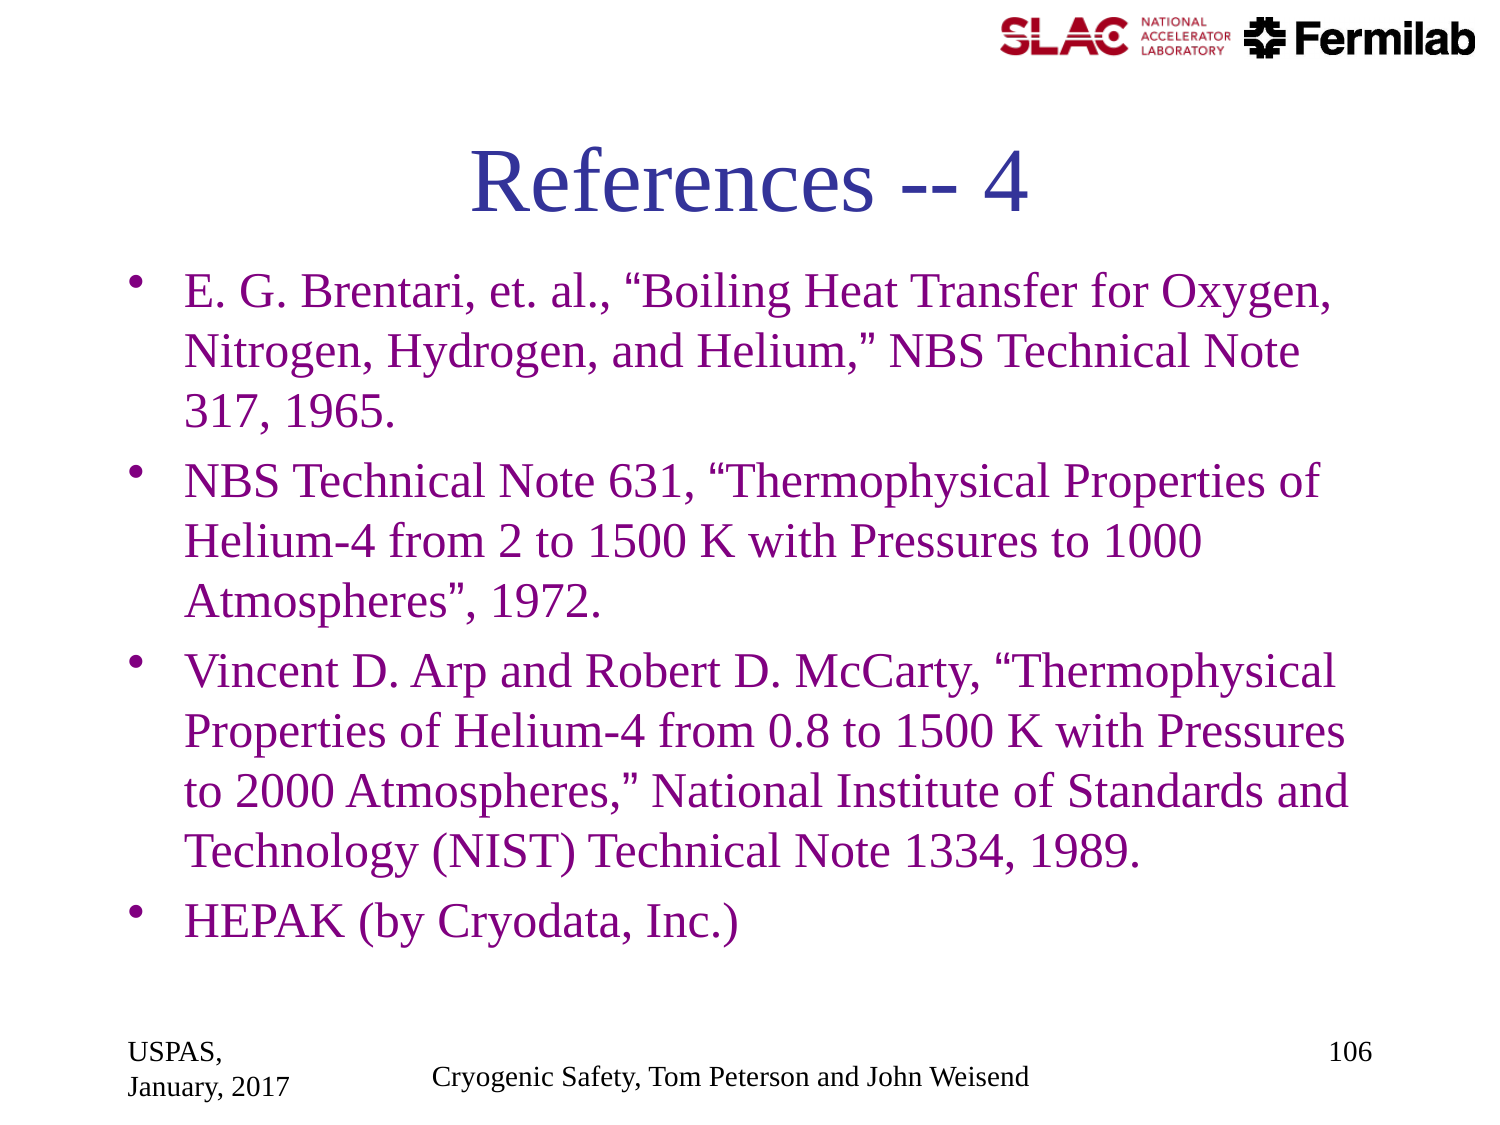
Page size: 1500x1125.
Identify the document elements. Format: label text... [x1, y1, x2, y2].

slide_number 106 [1074, 1025, 1388, 1100]
footer Cryogenic Safety, Tom Peterson and John Weisend [399, 1050, 1063, 1100]
picture [1000, 17, 1475, 99]
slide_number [112, 1025, 375, 1100]
title References -- 4 [112, 99, 1388, 249]
list E. G. Brentari, et. al., “Boiling Heat Transfer for Oxygen, Nitrogen, Hydrogen, and Helium,” NBS Technical Note 317, 1965. NBS Technical Note 631, “Thermophysical Properties of Helium-4 from 2 to 1500 K with Pressures to 1000 Atmospheres”, 1972. Vincent D. Arp and Robert D. McCarty, “Thermophysical Properties of Helium-4 from 0.8 to 1500 K with Pressures to 2000 Atmospheres,” National Institute of Standards and Technology (NIST) Technical Note 1334, 1989. HEPAK (by Cryodata, Inc.) [112, 249, 1388, 1000]
